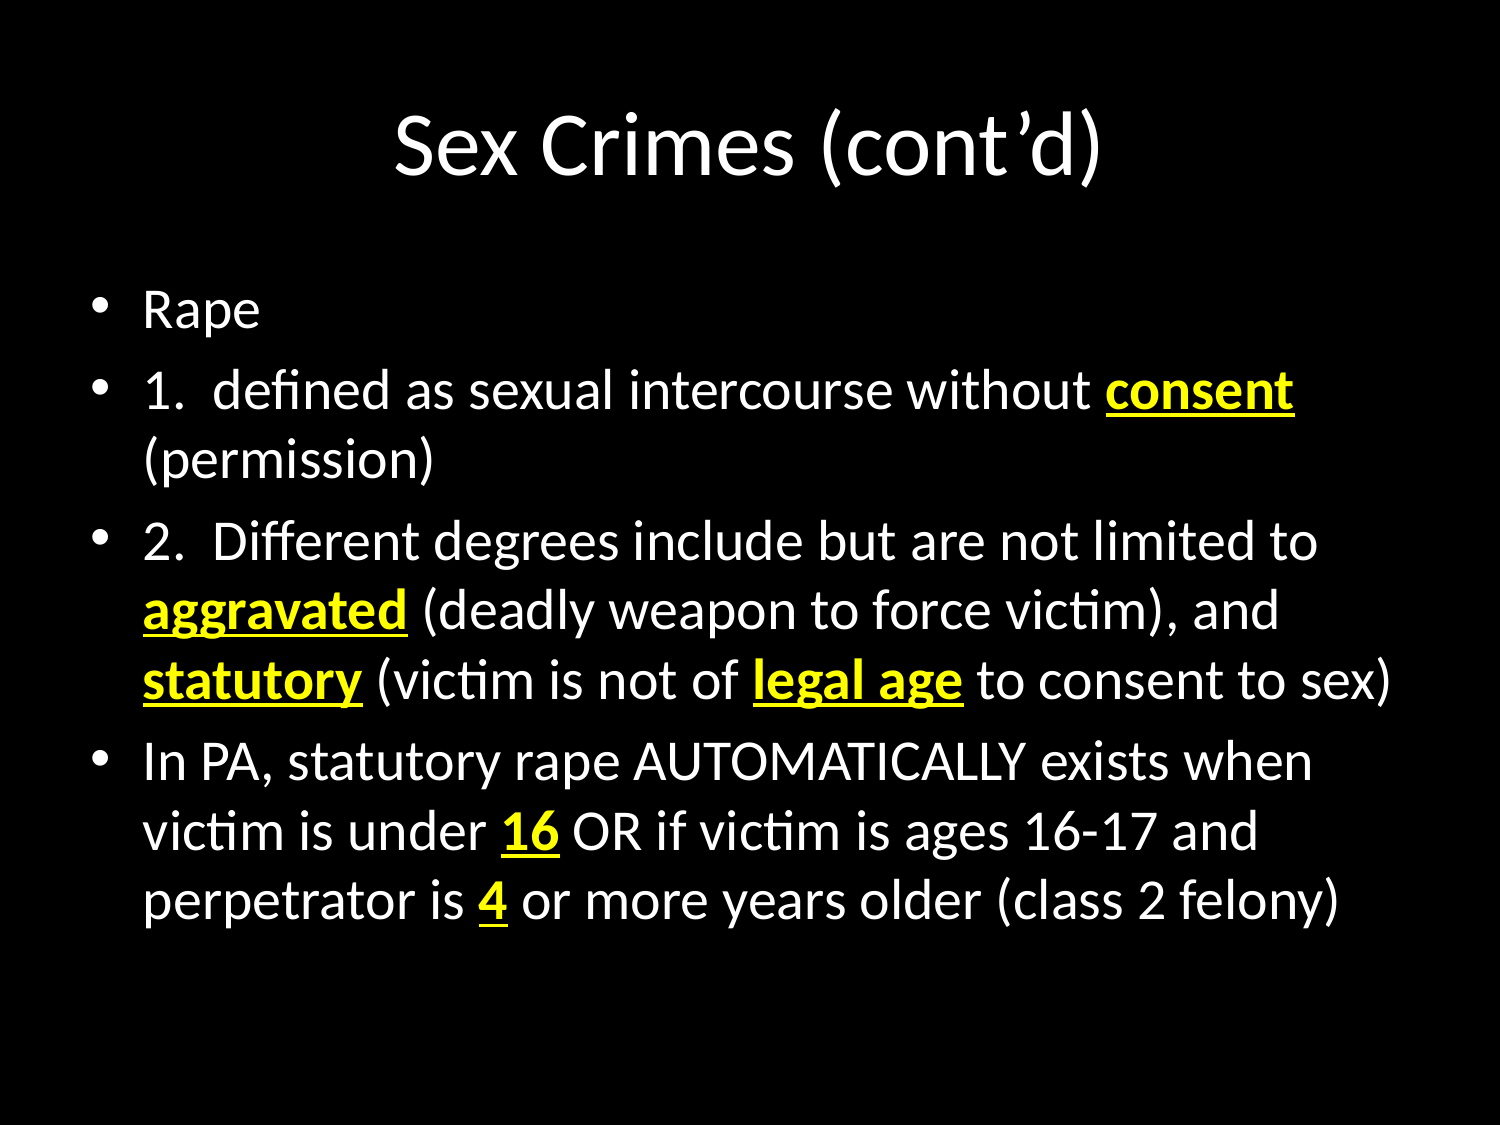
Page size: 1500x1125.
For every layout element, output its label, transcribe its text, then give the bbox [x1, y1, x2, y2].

list Rape 1. defined as sexual intercourse without consent (permission) 2. Different degrees include but are not limited to aggravated (deadly weapon to force victim), and statutory (victim is not of legal age to consent to sex) In PA, statutory rape AUTOMATICALLY exists when victim is under 16 OR if victim is ages 16-17 and perpetrator is 4 or more years older (class 2 felony) [75, 262, 1425, 1005]
title Sex Crimes (cont’d) [75, 45, 1425, 233]
